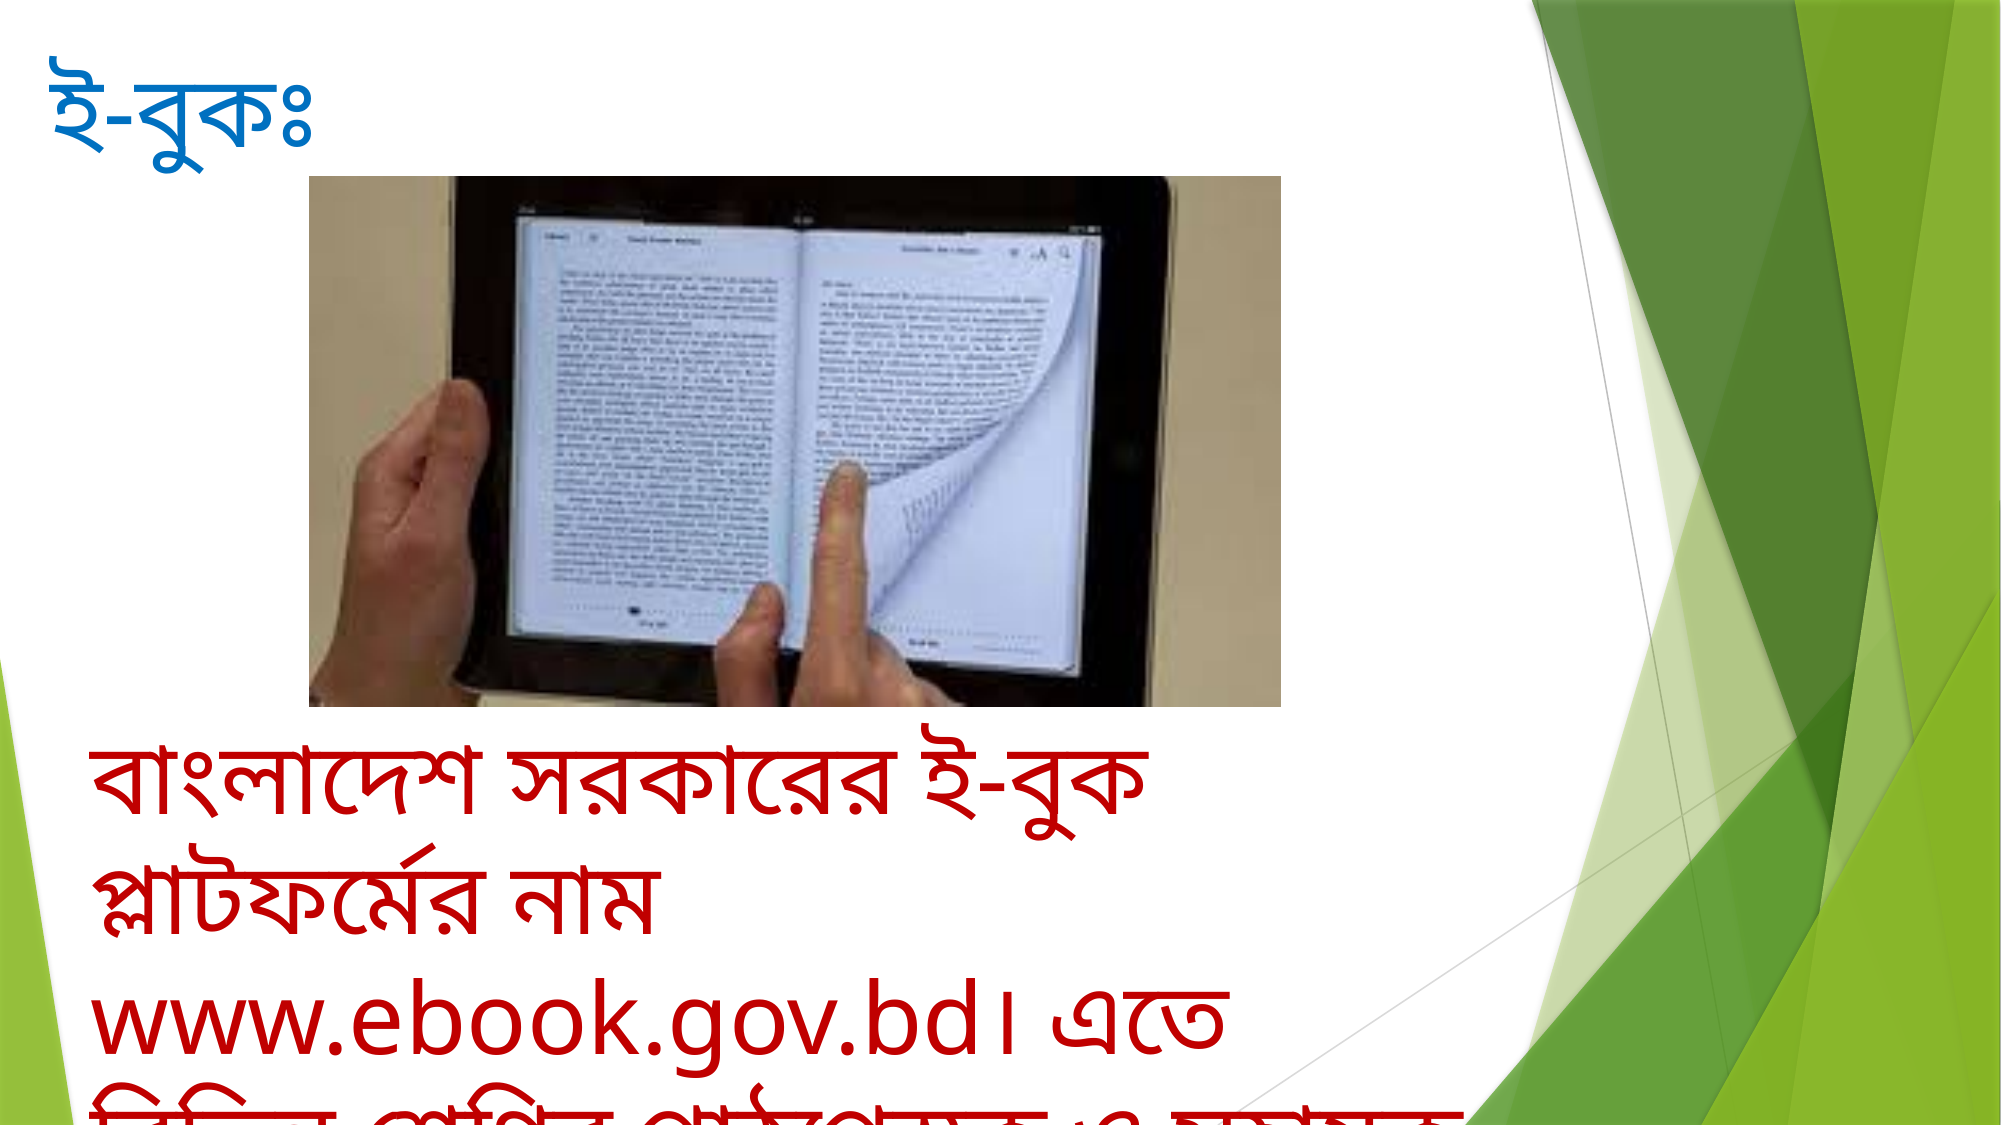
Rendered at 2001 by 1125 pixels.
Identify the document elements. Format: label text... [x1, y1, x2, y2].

text_box বাংলাদেশ সরকারের ই-বুক প্লাটফর্মের নাম www.ebook.gov.bd। এতে বিভিন্ন শ্রেণির পাঠ্যপুস্তক ও সহায়ক পুস্তক রয়েছে। [76, 707, 1509, 1125]
picture [308, 176, 1282, 708]
text_box ই-বুকঃ [35, 40, 665, 175]
